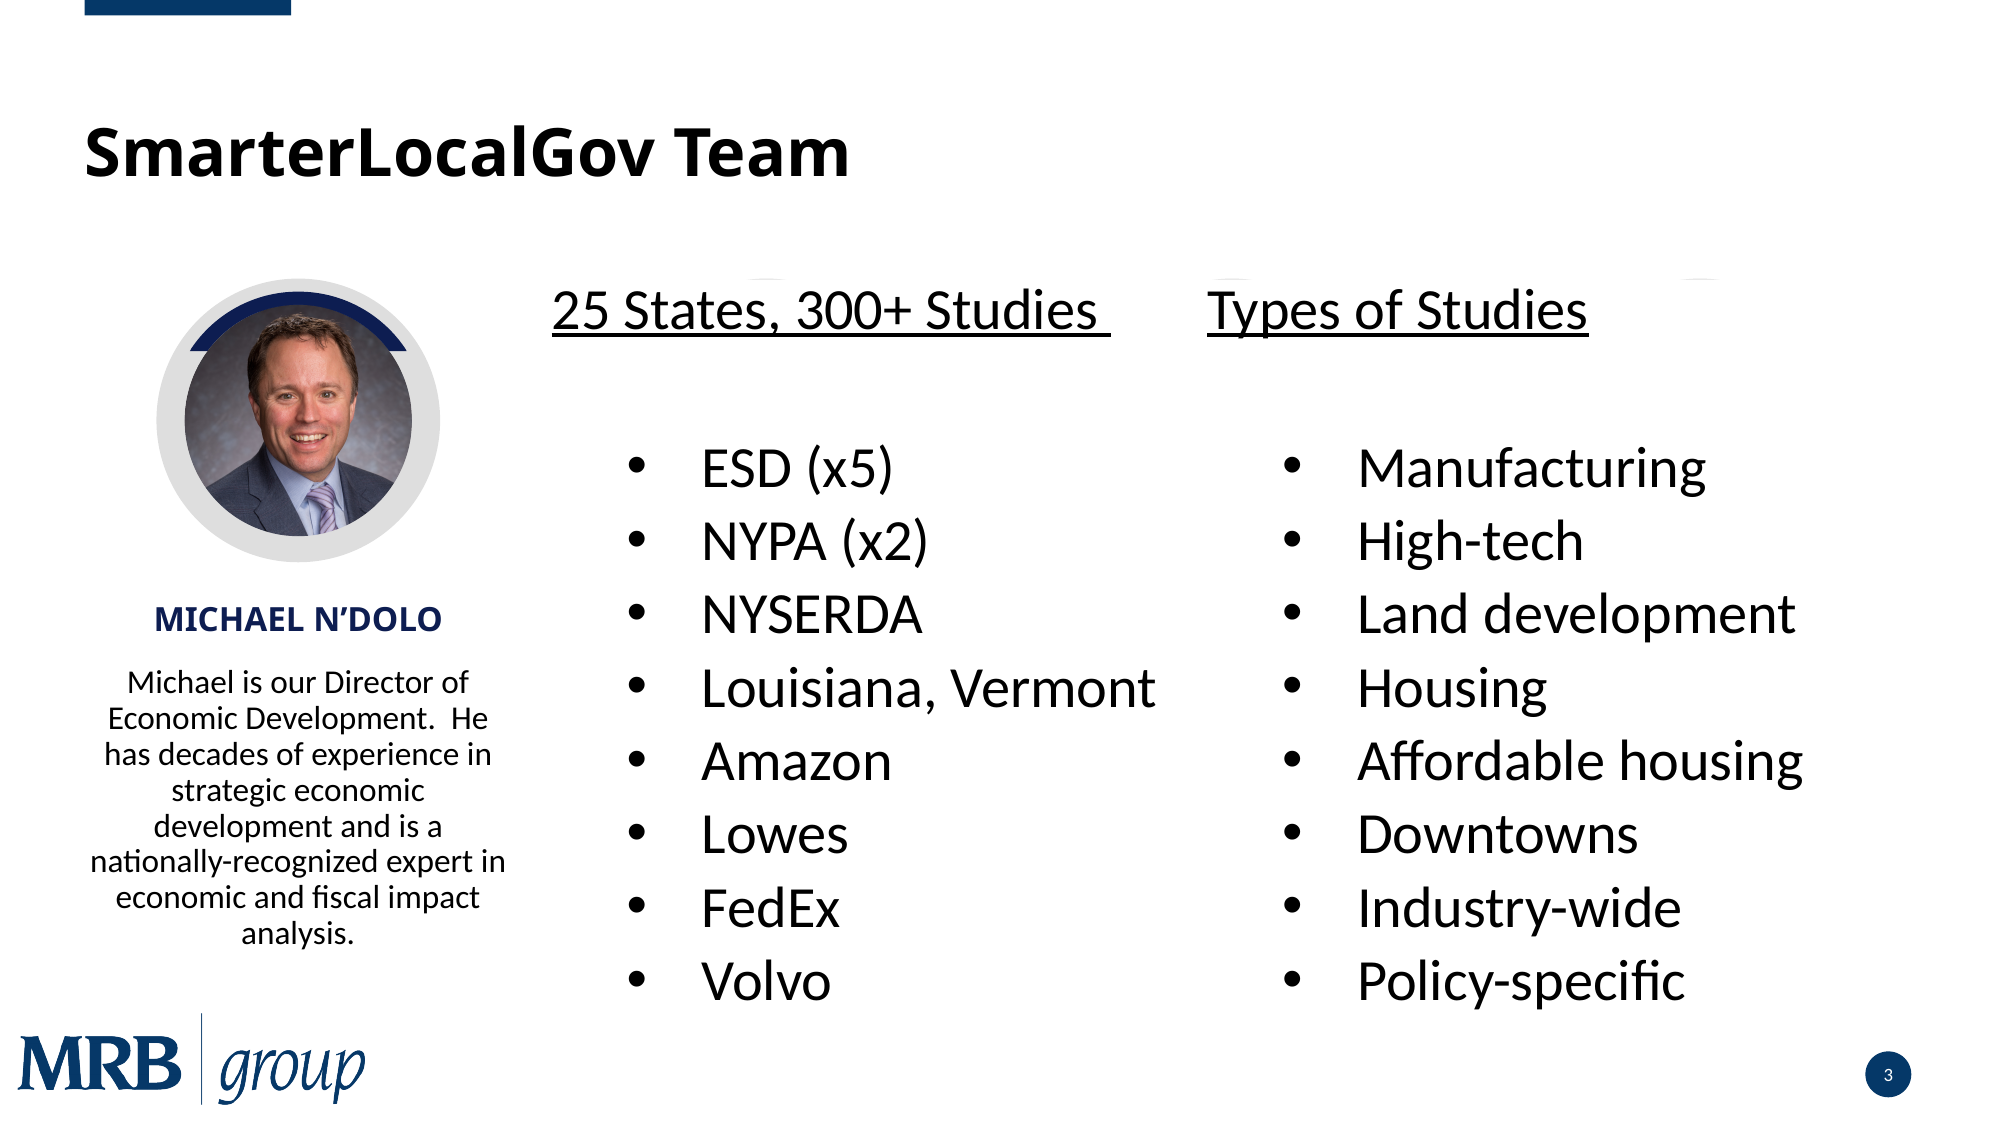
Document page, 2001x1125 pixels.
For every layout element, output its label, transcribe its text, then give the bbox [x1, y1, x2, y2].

picture [1114, 303, 1350, 538]
list Michael N’dolo [86, 580, 511, 662]
title SmarterLocalGov Team [84, 40, 1914, 192]
list Michael is our Director of Economic Development. He has decades of experience in strategic economic development and is a nationally-recognized expert in economic and fiscal impact analysis. [86, 664, 511, 952]
text_box 25 States, 300+ Studies ESD (x5) NYPA (x2) NYSERDA Louisiana, Vermont Amazon Lowes FedEx Volvo [551, 279, 1207, 1045]
slide_number 3 [1864, 1059, 1913, 1090]
picture [184, 304, 412, 537]
picture [17, 1013, 365, 1105]
picture [649, 303, 884, 538]
text_box Types of Studies Manufacturing High-tech Land development Housing Affordable housing Downtowns Industry-wide Policy-specific [1207, 279, 1942, 1045]
